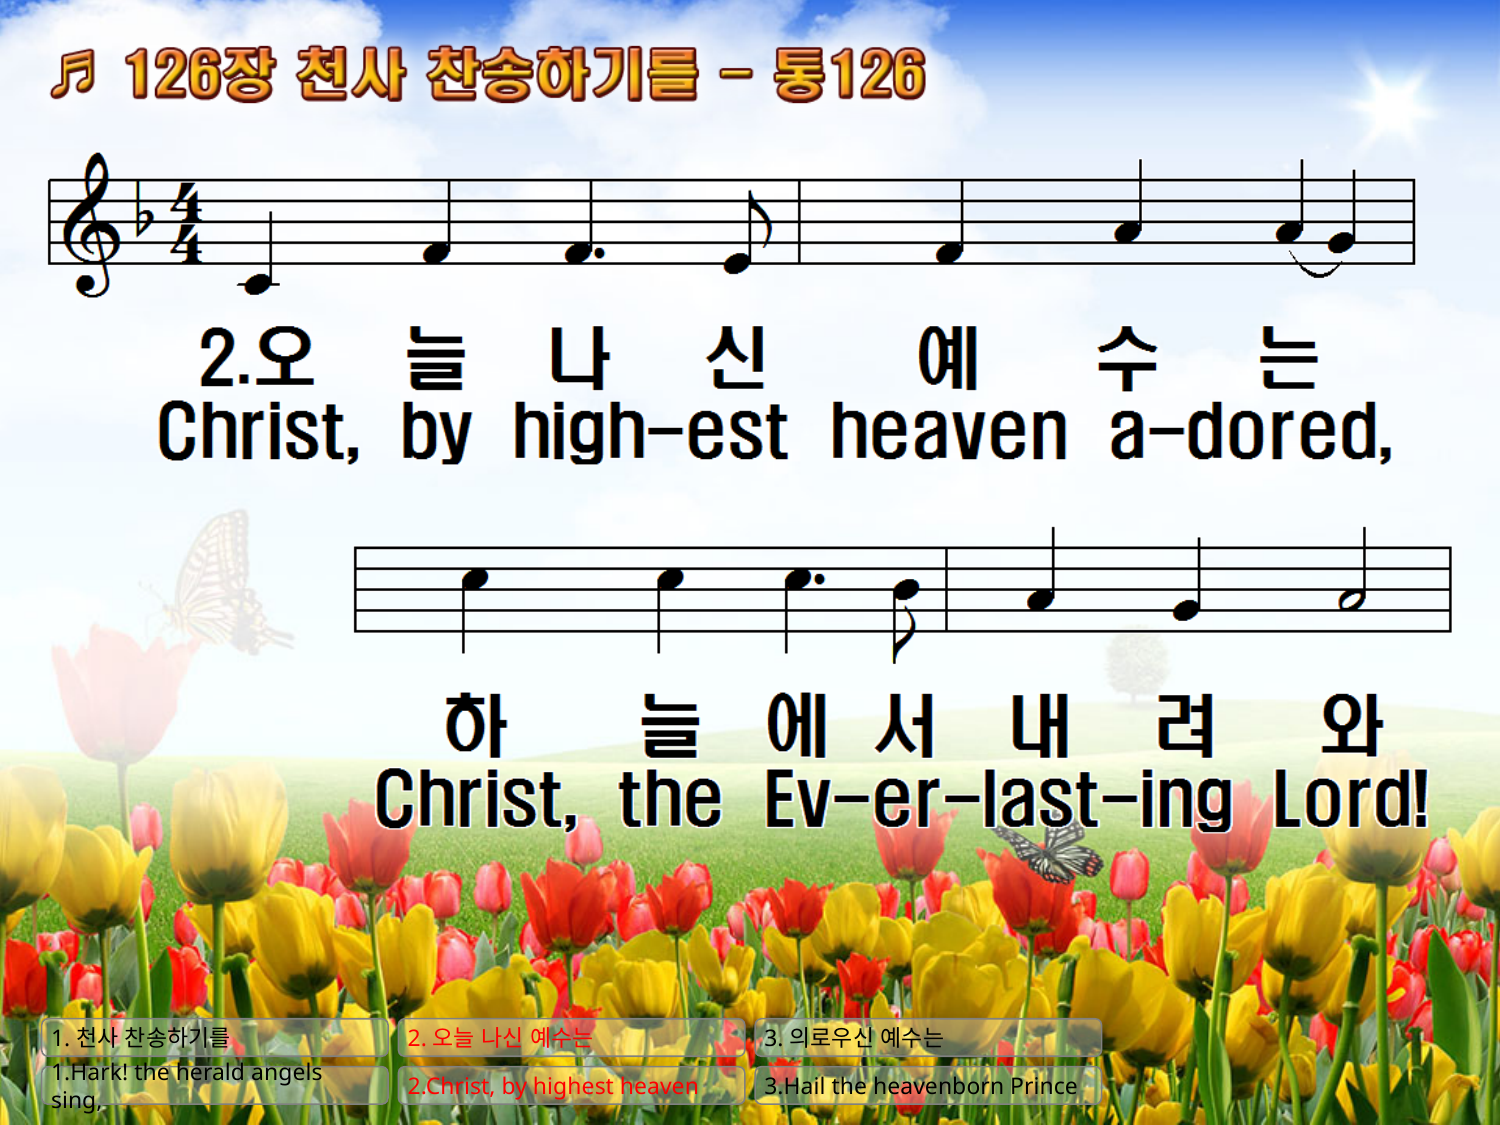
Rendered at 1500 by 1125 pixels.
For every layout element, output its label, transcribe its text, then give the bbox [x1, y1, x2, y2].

text_box 2.오늘 나신 예수는 [398, 1018, 745, 1057]
text_box 3.Hail the heavenborn Prince [755, 1066, 1102, 1105]
text_box 2.Christ, by highest heaven [398, 1066, 745, 1105]
text_box 1.천사 찬송하기를 [41, 1018, 389, 1057]
picture [0, 0, 1500, 1125]
text_box 3.의로우신 예수는 [755, 1018, 1102, 1057]
text_box 1.Hark! the herald angels sing, [41, 1066, 389, 1105]
